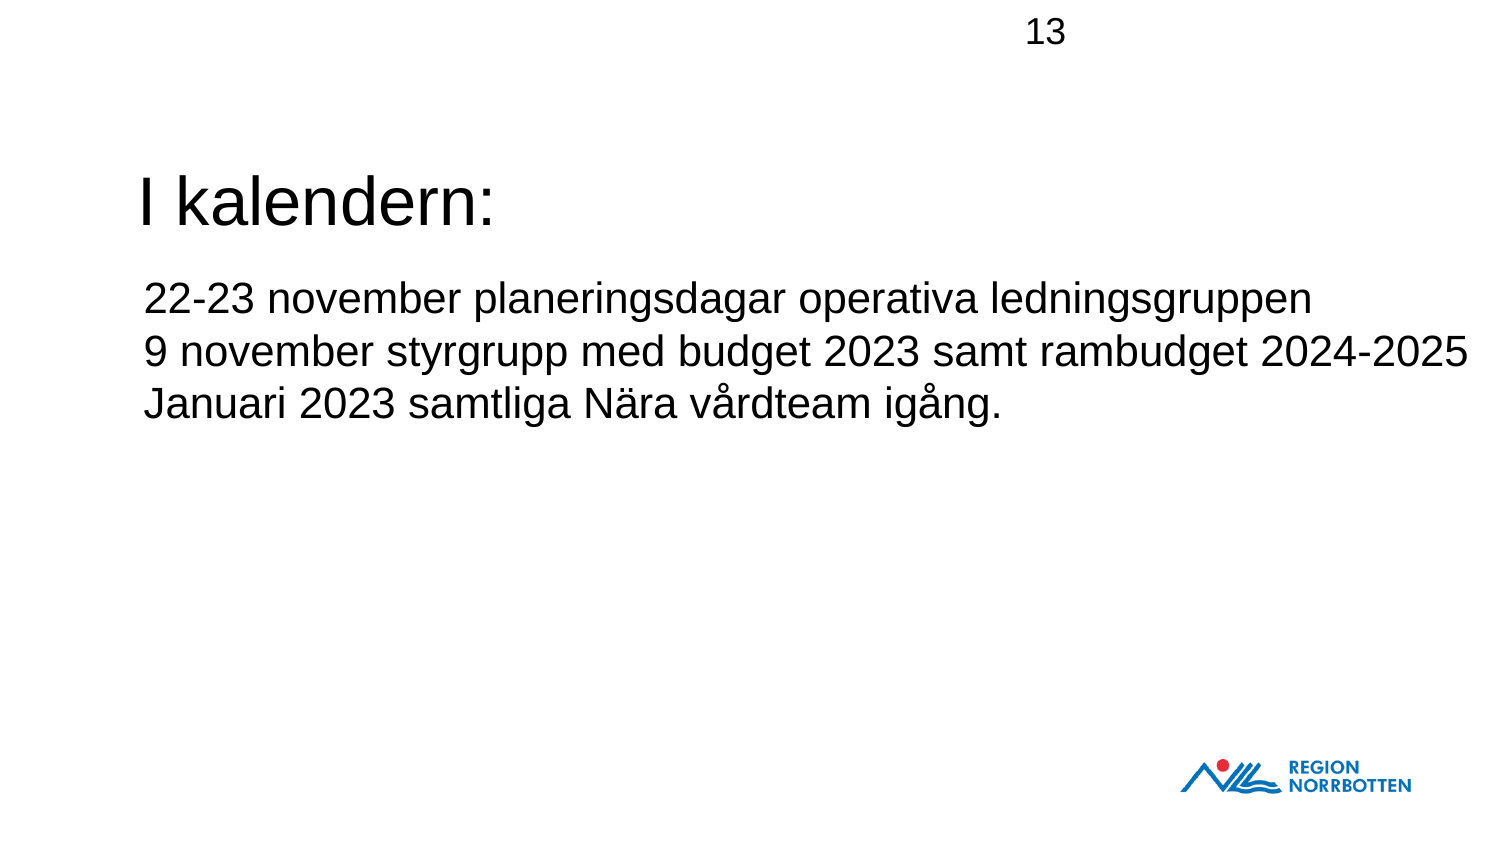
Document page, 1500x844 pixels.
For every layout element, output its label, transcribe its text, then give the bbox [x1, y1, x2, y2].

slide_number 13 [1009, 0, 1350, 150]
picture [1170, 749, 1423, 803]
text_box I kalendern: [123, 149, 513, 247]
text_box 22-23 november planeringsdagar operativa ledningsgruppen 9 november styrgrupp med budget 2023 samt rambudget 2024-2025 Januari 2023 samtliga Nära vårdteam igång. [128, 262, 1485, 435]
